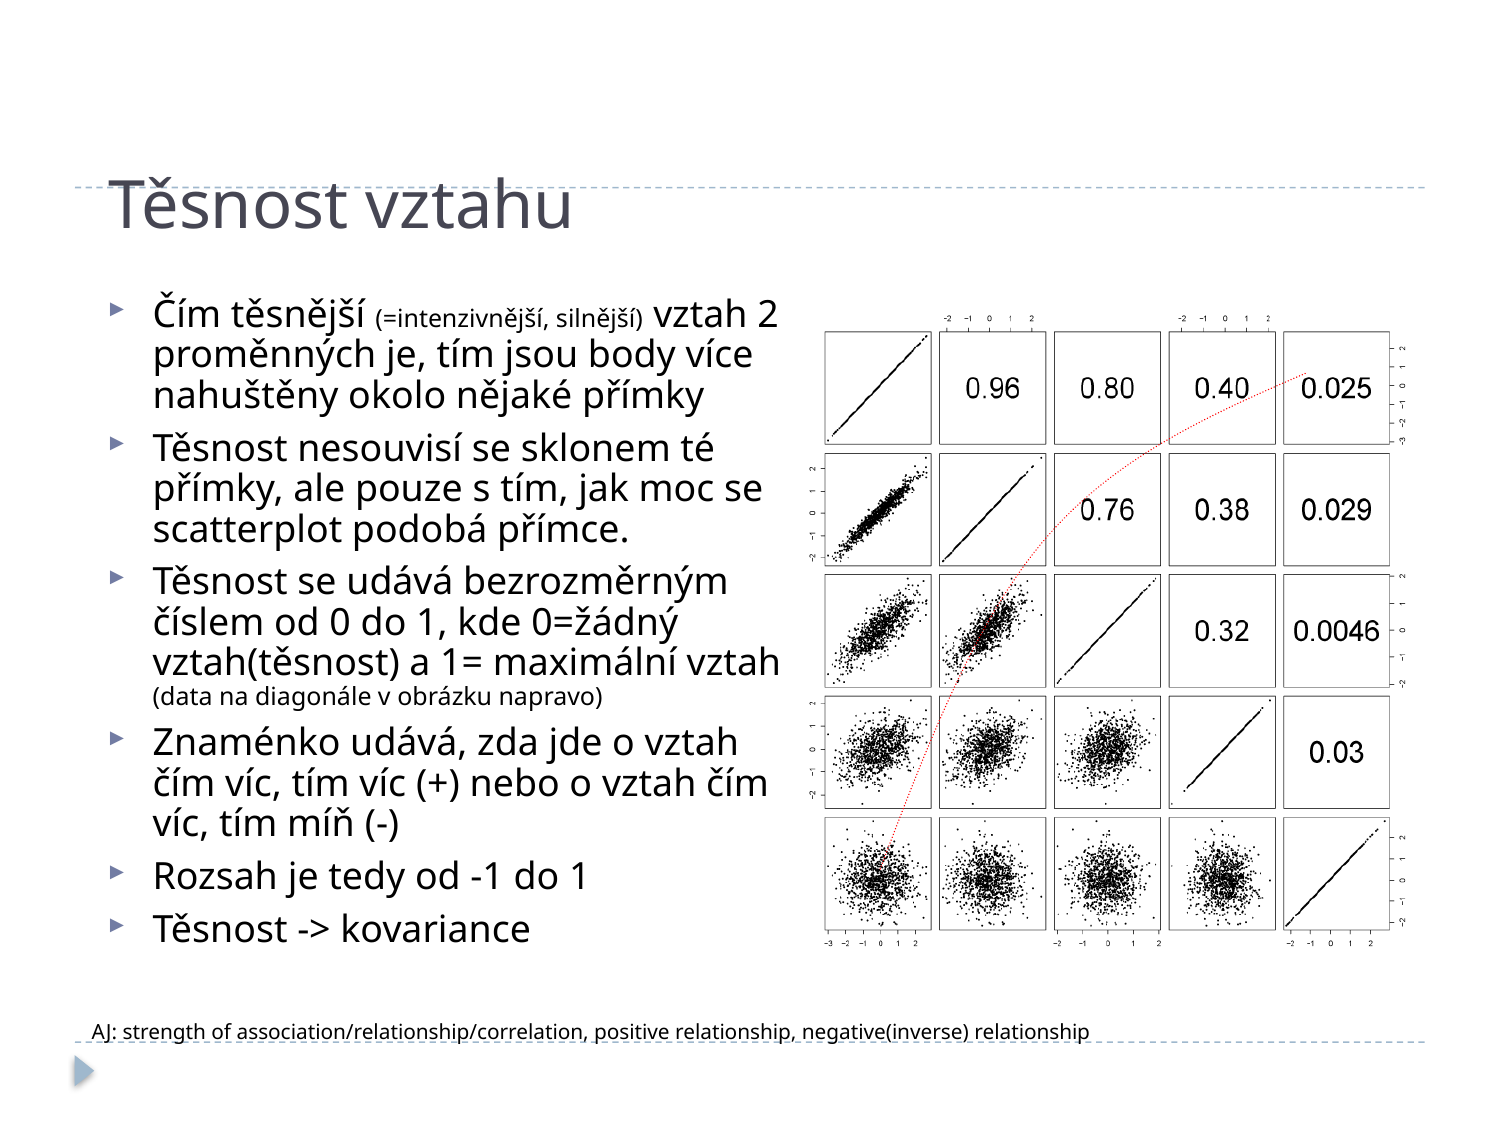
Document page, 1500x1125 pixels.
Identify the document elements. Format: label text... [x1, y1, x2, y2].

text_box AJ: strength of association/relationship/correlation, positive relationship, negative(inverse) relationship [76, 1011, 1417, 1052]
list Čím těsnější (=intenzivnější, silnější) vztah 2 proměnných je, tím jsou body více nahuštěny okolo nějaké přímky Těsnost nesouvisí se sklonem té přímky, ale pouze s tím, jak moc se scatterplot podobá přímce. Těsnost se udává bezrozměrným číslem od 0 do 1, kde 0=žádný vztah(těsnost) a 1= maximální vztah (data na diagonále v obrázku napravo) Znaménko udává, zda jde o vztah čím víc, tím víc (+) nebo o vztah čím víc, tím míň (-) Rozsah je tedy od -1 do 1 Těsnost -> kovariance [92, 287, 810, 988]
title Těsnost vztahu [94, 50, 1407, 250]
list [808, 314, 1406, 947]
